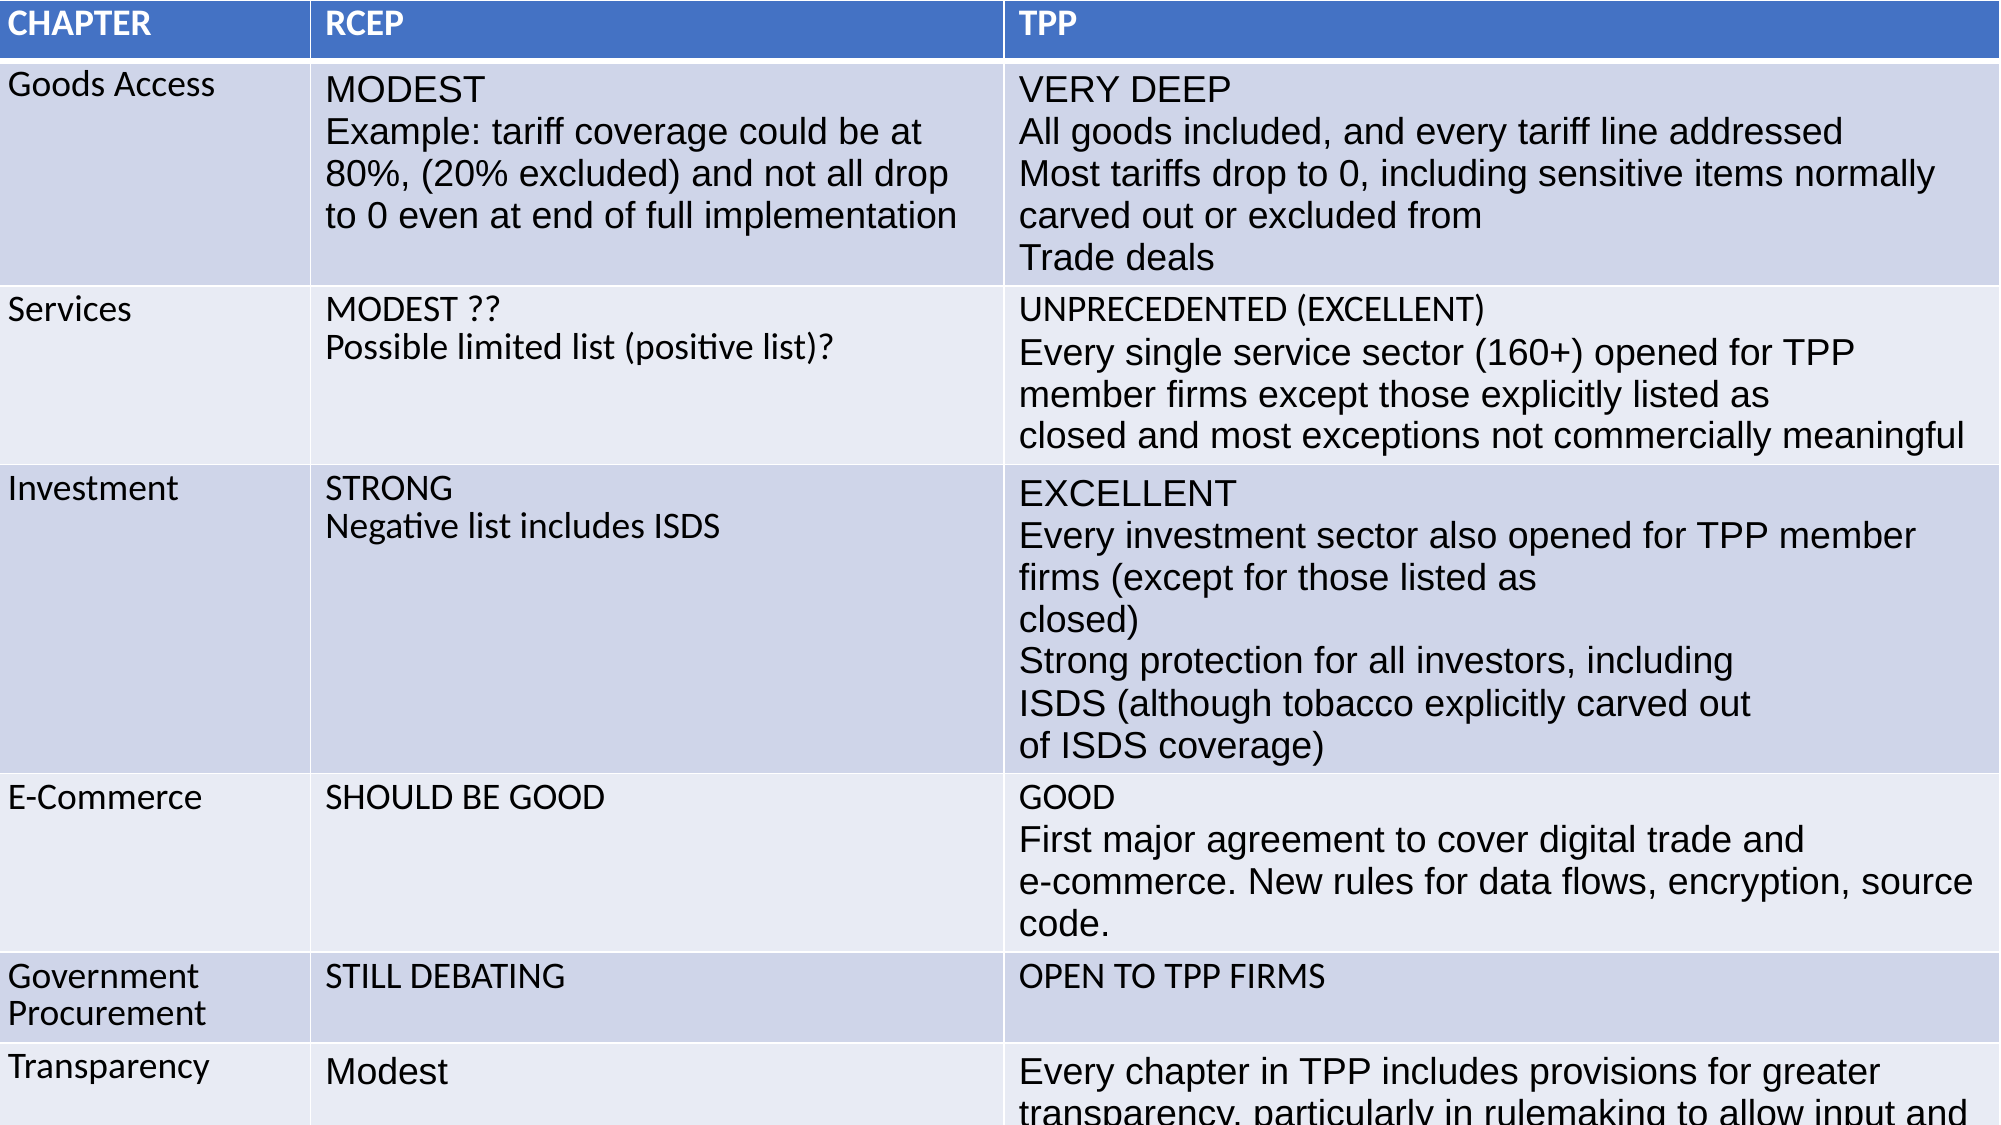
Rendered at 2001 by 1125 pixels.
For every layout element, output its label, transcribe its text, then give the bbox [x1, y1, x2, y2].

table_cell MODEST ?? Possible limited list (positive list)? [311, 287, 1003, 464]
table_cell STILL DEBATING [311, 953, 1003, 1042]
table_cell Every chapter in TPP includes provisions for greater transparency, particularly in rulemaking to allow input and time for adjustment [1005, 1044, 1999, 1125]
table_cell GOOD First major agreement to cover digital trade and e-commerce. New rules for data flows, encryption, source code. [1005, 774, 1999, 951]
table_cell STRONG Negative list includes ISDS [311, 465, 1003, 773]
table_cell UNPRECEDENTED (EXCELLENT) Every single service sector (160+) opened for TPP member firms except those explicitly listed as closed and most exceptions not commercially meaningful [1005, 287, 1999, 464]
table_header TPP [1005, 1, 1999, 58]
table_header CHAPTER [0, 1, 310, 58]
table_cell Modest [311, 1044, 1003, 1125]
table_cell Transparency [0, 1044, 310, 1125]
table_cell Government Procurement [0, 953, 310, 1042]
table_cell Services [0, 287, 310, 464]
table_cell VERY DEEP All goods included, and every tariff line addressed Most tariffs drop to 0, including sensitive items normally carved out or excluded from Trade deals [1005, 64, 1999, 285]
table_cell MODEST Example: tariff coverage could be at 80%, (20% excluded) and not all drop to 0 even at end of full implementation [311, 64, 1003, 285]
table_cell EXCELLENT Every investment sector also opened for TPP member firms (except for those listed as closed) Strong protection for all investors, including ISDS (although tobacco explicitly carved out of ISDS coverage) [1005, 465, 1999, 773]
table_cell E-Commerce [0, 774, 310, 951]
table_cell Investment [0, 465, 310, 773]
table_cell Goods Access [0, 64, 310, 285]
table_cell SHOULD BE GOOD [311, 774, 1003, 951]
table_header RCEP [311, 1, 1003, 58]
table_cell OPEN TO TPP FIRMS [1005, 953, 1999, 1042]
